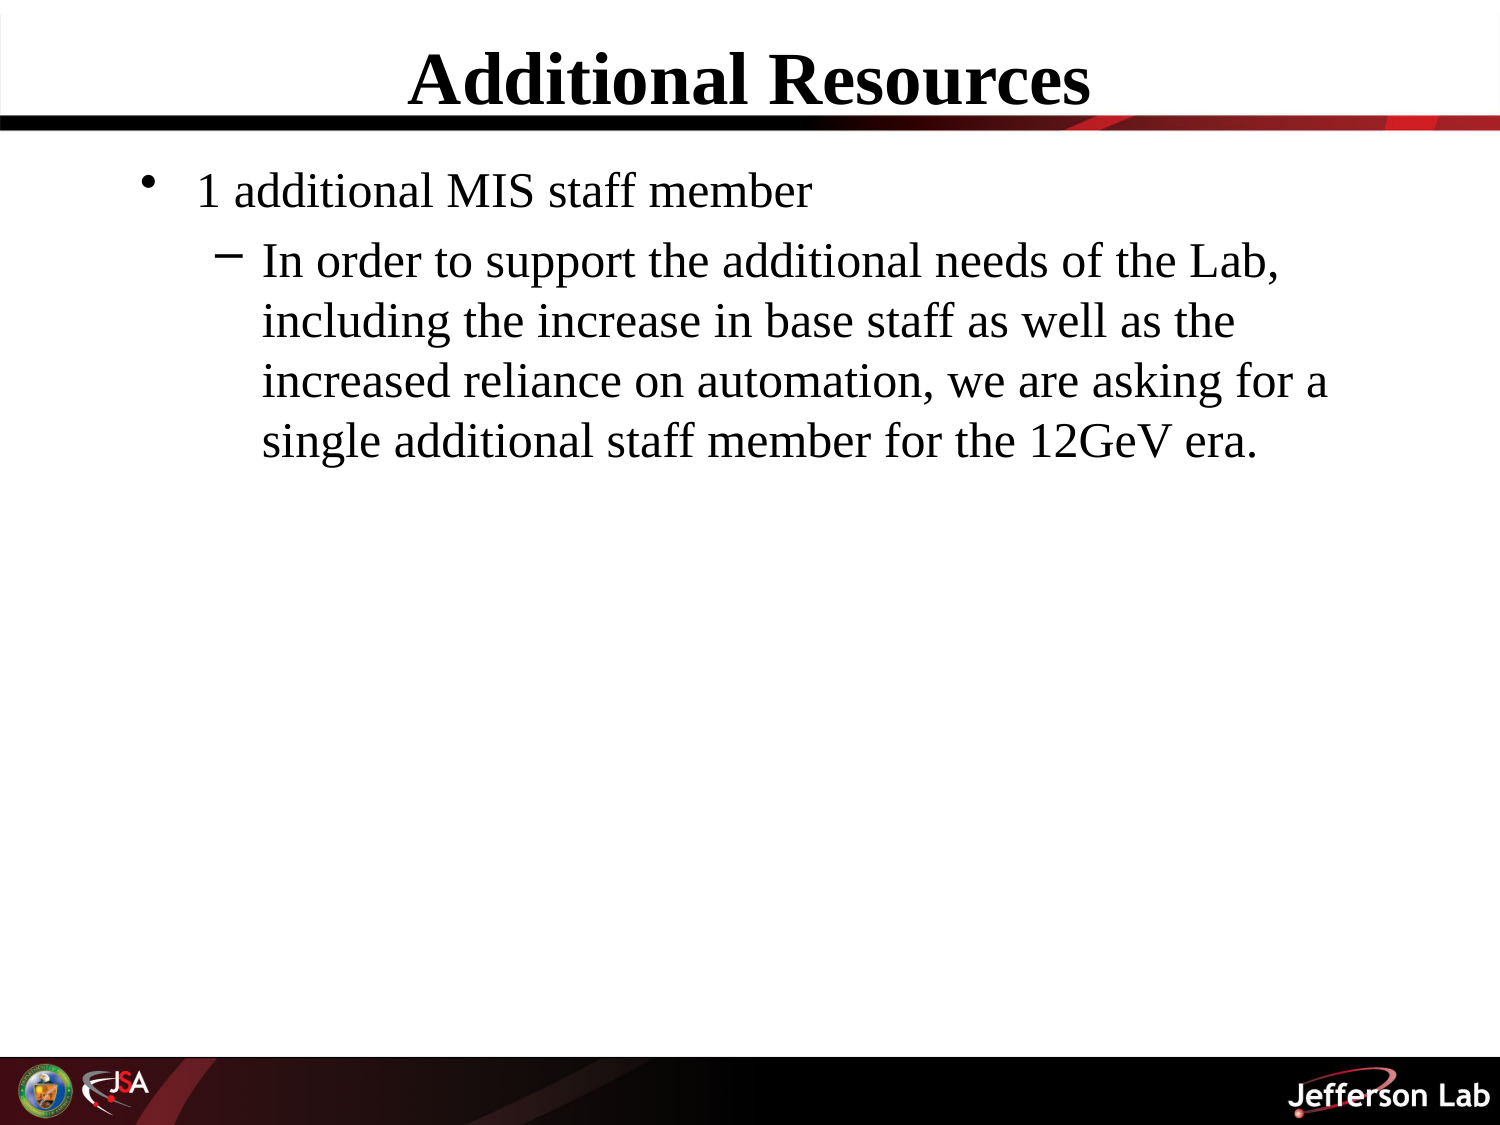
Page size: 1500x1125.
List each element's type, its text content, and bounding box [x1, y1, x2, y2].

list 1 additional MIS staff member In order to support the additional needs of the Lab, including the increase in base staff as well as the increased reliance on automation, we are asking for a single additional staff member for the 12GeV era. [124, 149, 1401, 1026]
picture [0, 0, 1500, 1125]
title Additional Resources [112, 0, 1388, 151]
